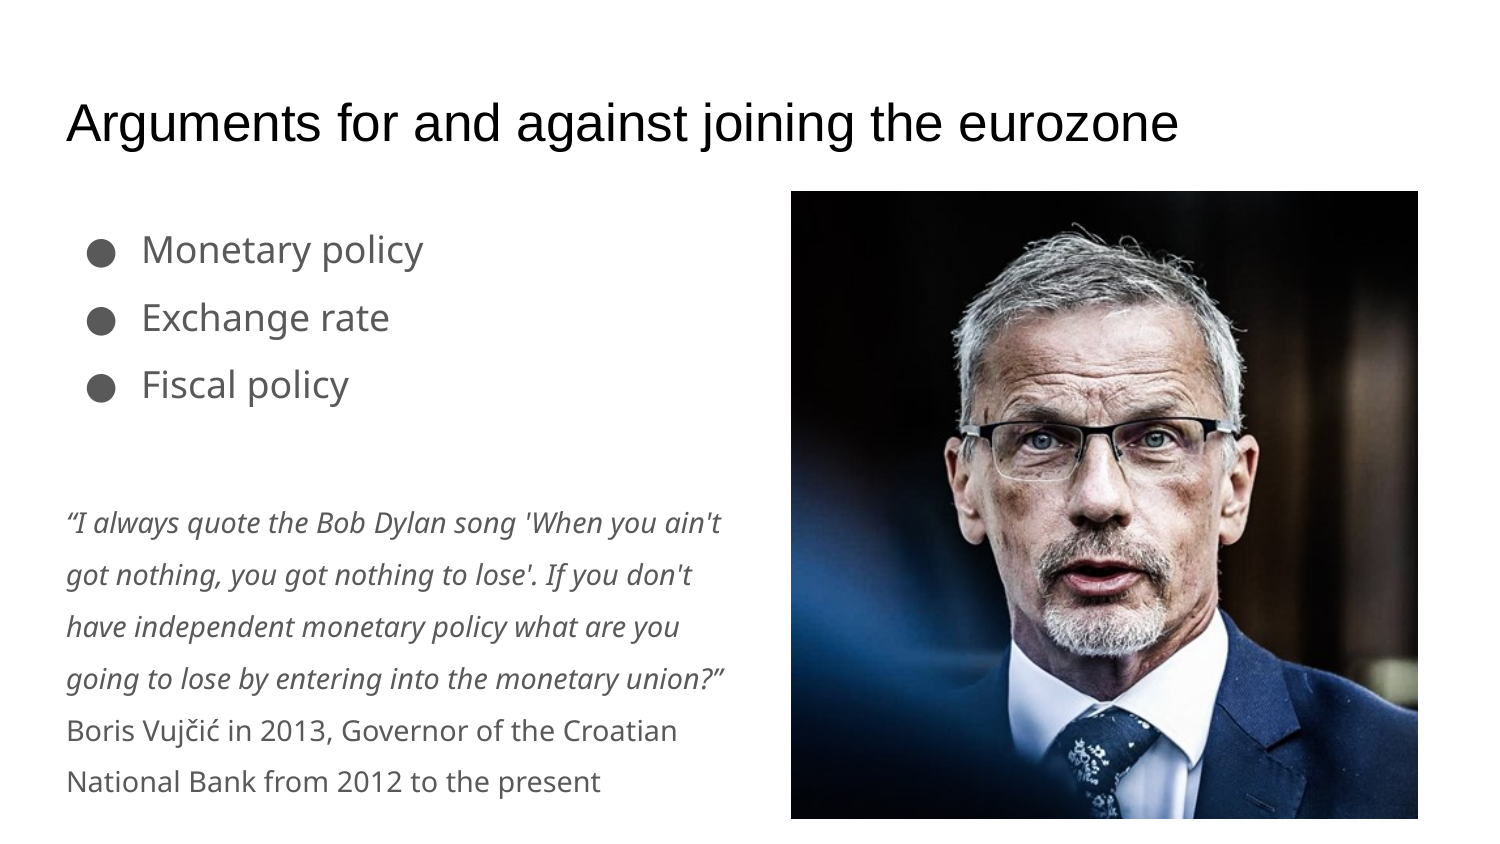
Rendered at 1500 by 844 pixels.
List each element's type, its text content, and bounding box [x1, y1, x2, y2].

picture [790, 191, 1419, 819]
list “I always quote the Bob Dylan song 'When you ain't got nothing, you got nothing to lose'. If you don't have independent monetary policy what are you going to lose by entering into the monetary union?” Boris Vujčić in 2013, Governor of the Croatian National Bank from 2012 to the present [51, 472, 767, 819]
list Monetary policy Exchange rate Fiscal policy [51, 189, 619, 422]
title Arguments for and against joining the eurozone [51, 72, 1449, 167]
